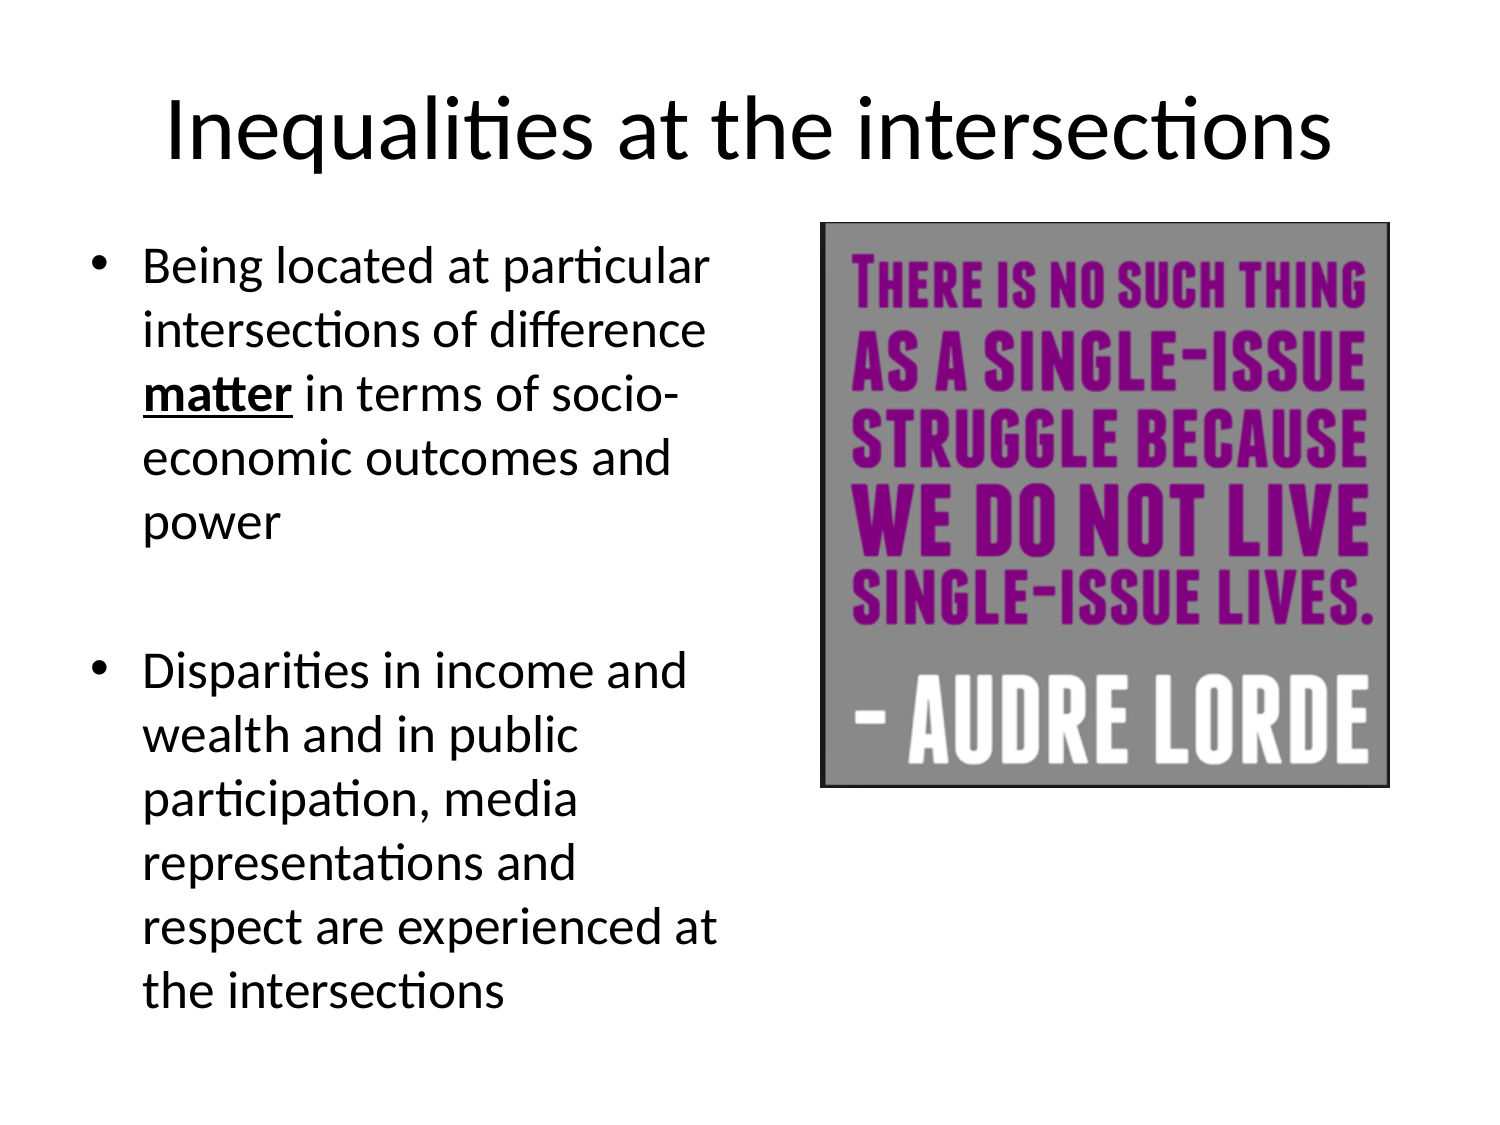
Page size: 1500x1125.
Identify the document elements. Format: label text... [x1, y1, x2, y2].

picture [819, 221, 1390, 788]
list Being located at particular intersections of difference matter in terms of socio-economic outcomes and power Disparities in income and wealth and in public participation, media representations and respect are experienced at the intersections [75, 222, 759, 1037]
title Inequalities at the intersections [75, 45, 1425, 202]
